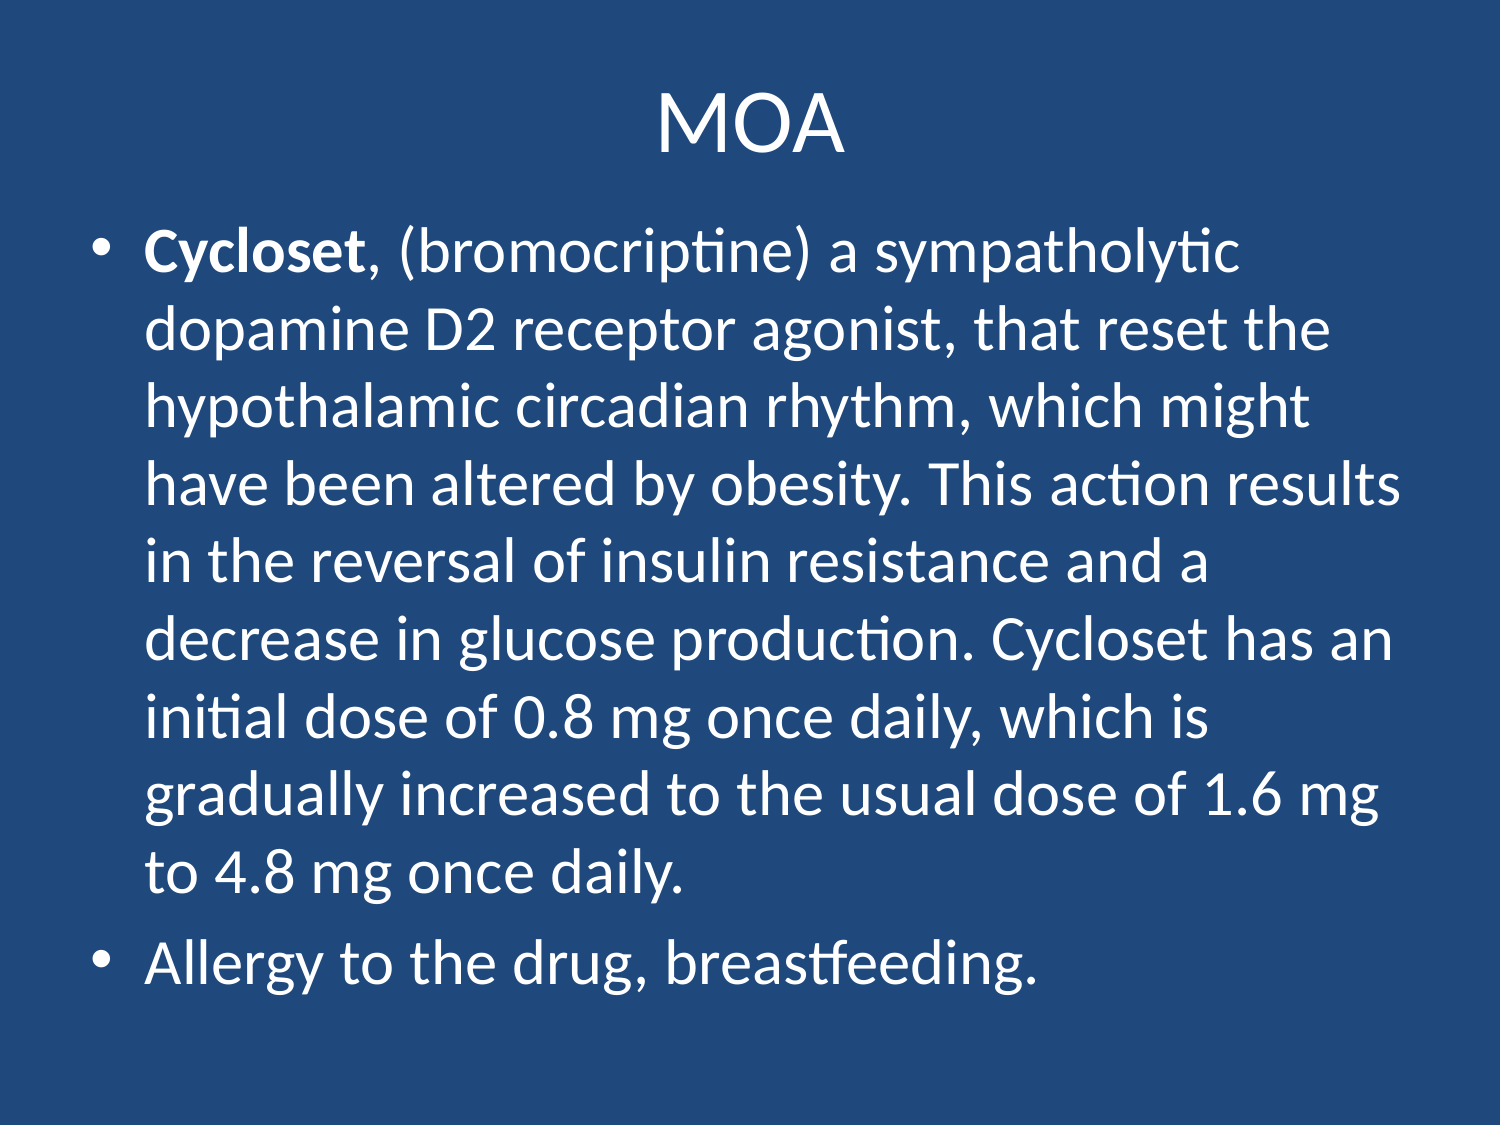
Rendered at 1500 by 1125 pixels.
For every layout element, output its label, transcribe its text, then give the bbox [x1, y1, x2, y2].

title MOA [75, 45, 1425, 188]
list Cycloset, (bromocriptine) a sympatholytic dopamine D2 receptor agonist, that reset the hypothalamic circadian rhythm, which might have been altered by obesity. This action results in the reversal of insulin resistance and a decrease in glucose production. Cycloset has an initial dose of 0.8 mg once daily, which is gradually increased to the usual dose of 1.6 mg to 4.8 mg once daily. Allergy to the drug, breastfeeding. [75, 200, 1425, 1005]
